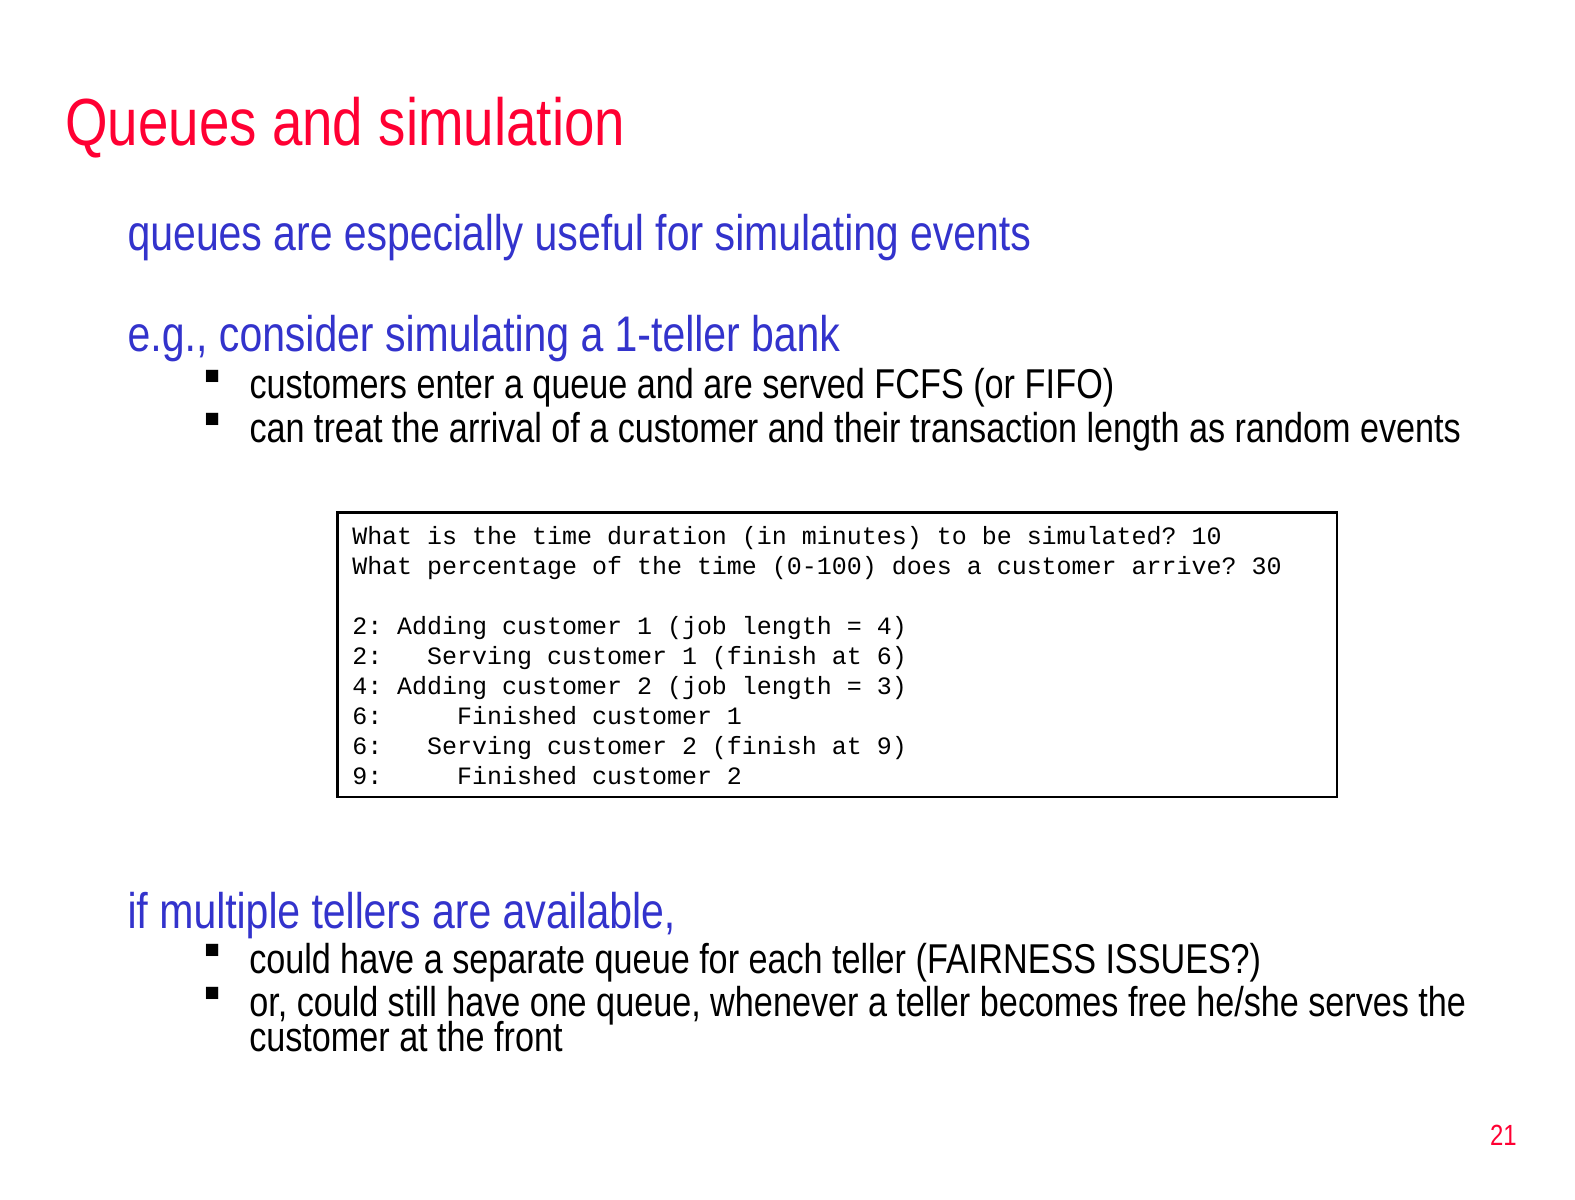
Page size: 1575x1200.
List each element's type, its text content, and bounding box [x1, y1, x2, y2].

text_box What is the time duration (in minutes) to be simulated? 10 What percentage of the time (0-100) does a customer arrive? 30 2: Adding customer 1 (job length = 4) 2: Serving customer 1 (finish at 6) 4: Adding customer 2 (job length = 3) 6: Finished customer 1 6: Serving customer 2 (finish at 9) 9: Finished customer 2 [337, 512, 1338, 797]
text_box if multiple tellers are available, could have a separate queue for each teller (FAIRNESS ISSUES?) or, could still have one queue, whenever a teller becomes free he/she serves the customer at the front [112, 887, 1540, 1100]
title Queues and simulation [50, 62, 1538, 175]
list queues are especially useful for simulating events e.g., consider simulating a 1-teller bank customers enter a queue and are served FCFS (or FIFO) can treat the arrival of a customer and their transaction length as random events [112, 200, 1541, 475]
slide_number 21 [1203, 1100, 1532, 1174]
